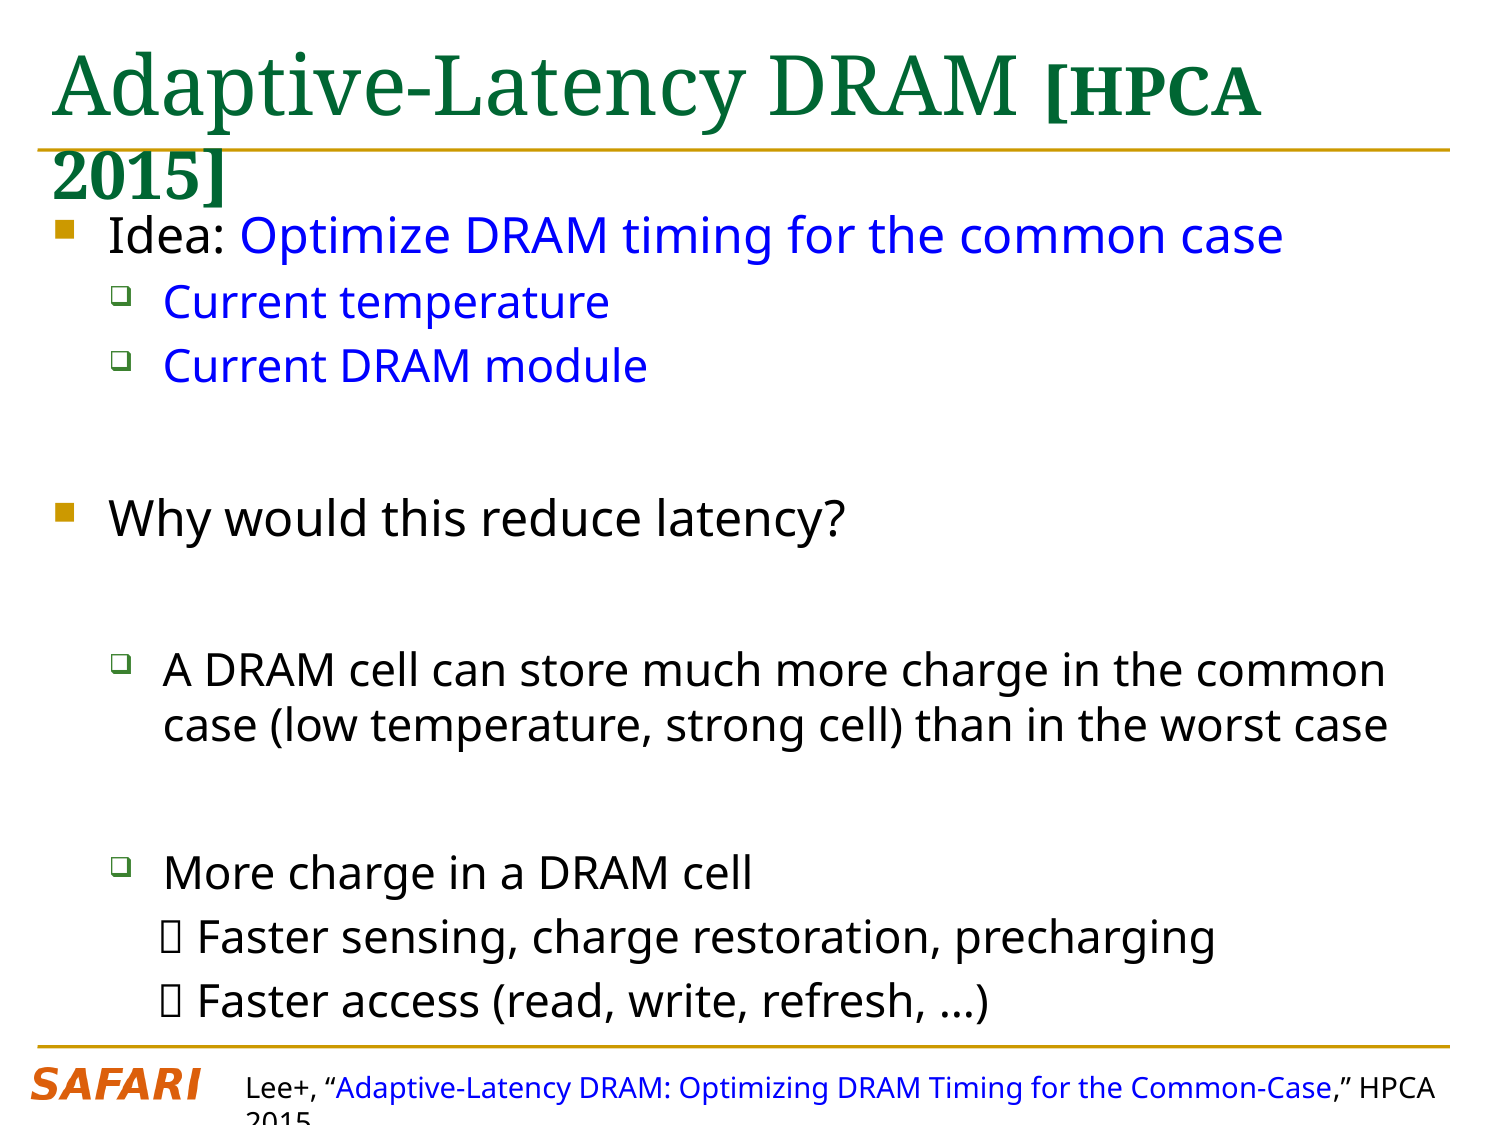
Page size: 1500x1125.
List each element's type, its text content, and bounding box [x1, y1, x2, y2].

title Adaptive-Latency DRAM [HPCA 2015] [37, 24, 1451, 196]
text_box Lee+, “Adaptive-Latency DRAM: Optimizing DRAM Timing for the Common-Case,” HPCA 2015. [230, 1061, 1500, 1125]
list Idea: Optimize DRAM timing for the common case Current temperature Current DRAM module Why would this reduce latency? A DRAM cell can store much more charge in the common case (low temperature, strong cell) than in the worst case More charge in a DRAM cell  Faster sensing, charge restoration, precharging  Faster access (read, write, refresh, …) [37, 196, 1451, 1026]
picture [29, 1058, 207, 1110]
